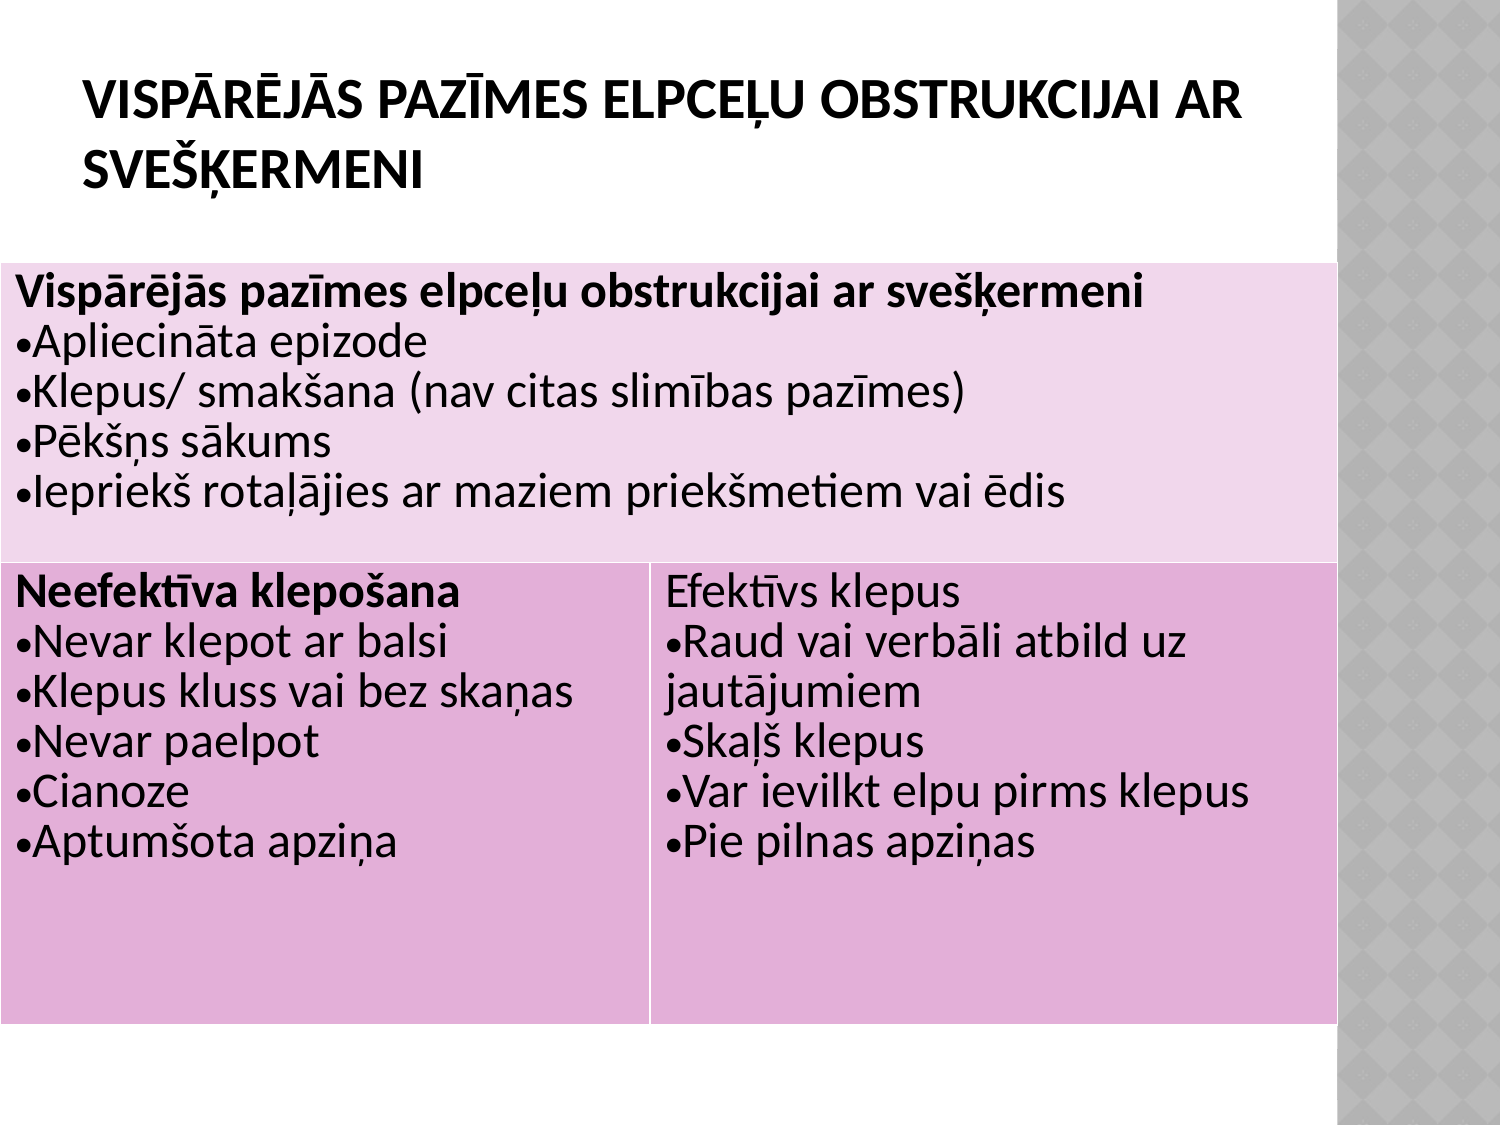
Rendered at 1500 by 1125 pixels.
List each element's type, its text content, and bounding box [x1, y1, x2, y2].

title Vispārējās pazīmes elpceļu obstrukcijai ar svešķermeni [75, 0, 1338, 200]
table_header Efektīvs klepus Raud vai verbāli atbild uz jautājumiem Skaļš klepus Var ievilkt elpu pirms klepus Pie pilnas apziņas [651, 563, 1337, 1024]
table_header Vispārējās pazīmes elpceļu obstrukcijai ar svešķermeni Apliecināta epizode Klepus/ smakšana (nav citas slimības pazīmes) Pēkšņs sākums Iepriekš rotaļājies ar maziem priekšmetiem vai ēdis Anamnēzē nesena spēlēšanās ar mazām lietām vai to ēšana [1, 263, 1337, 562]
table_header Neefektīva klepošana Nevar klepot ar balsi Klepus kluss vai bez skaņas Nevar paelpot Cianoze Aptumšota apziņa [1, 563, 649, 1024]
